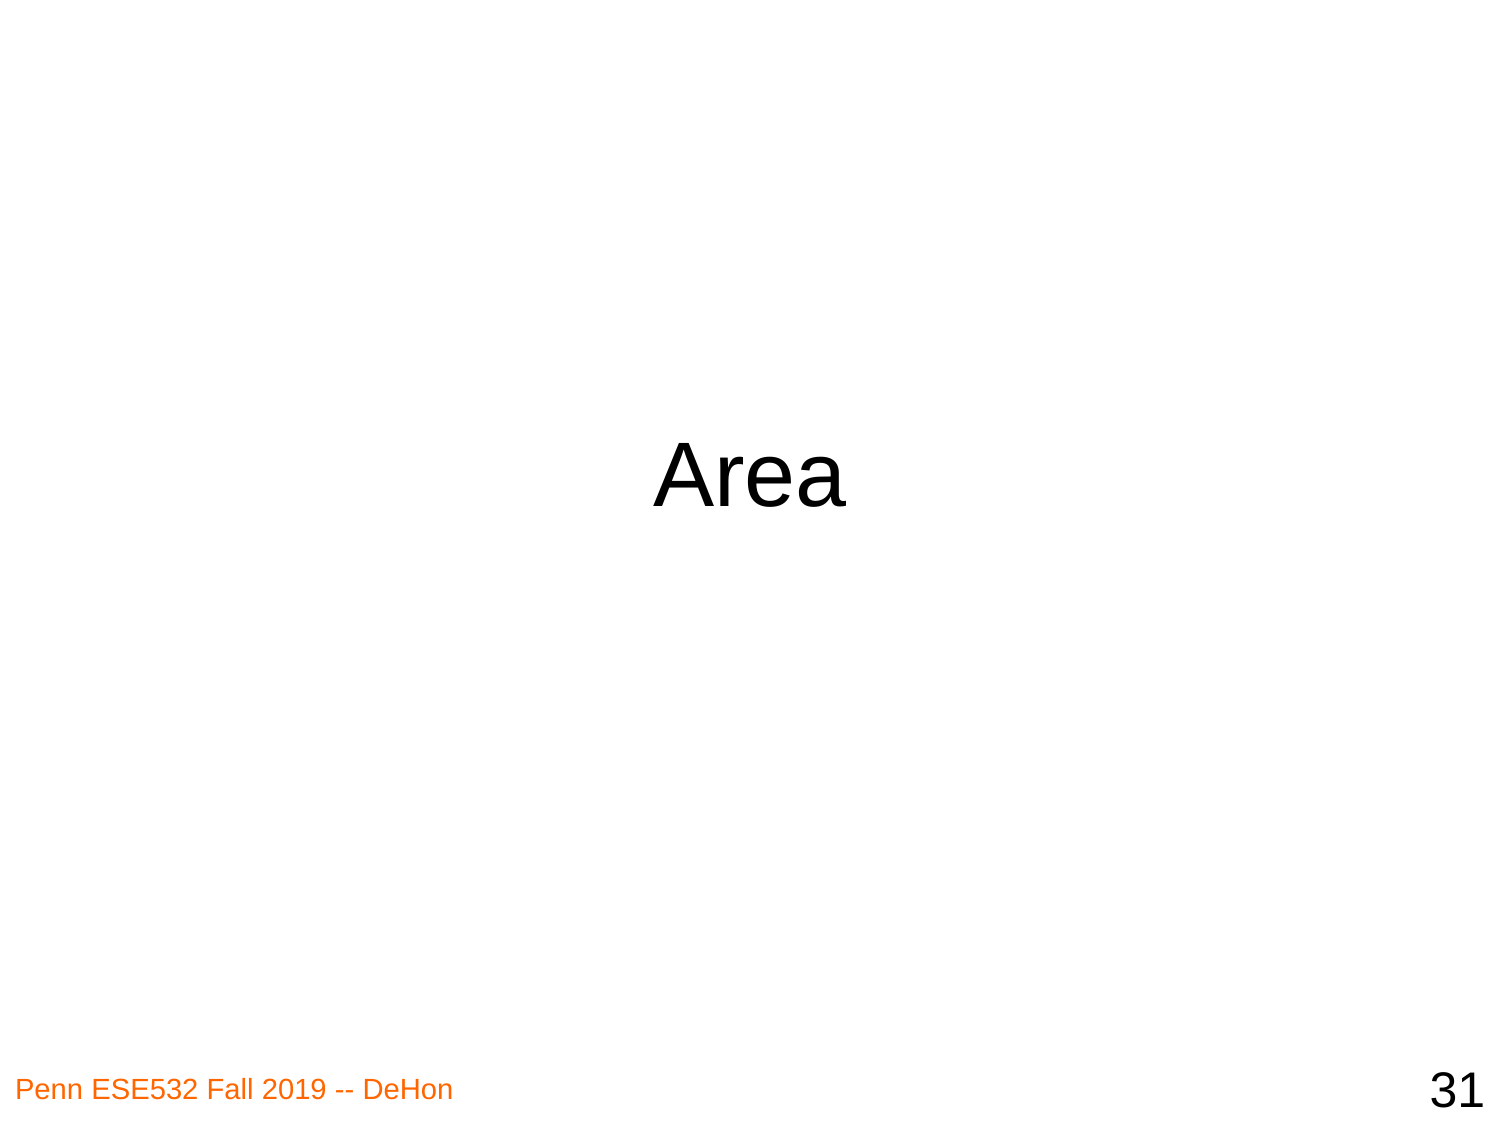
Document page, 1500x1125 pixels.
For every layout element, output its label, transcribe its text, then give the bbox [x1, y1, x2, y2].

title Area [112, 349, 1388, 591]
slide_number Penn ESE532 Fall 2019 -- DeHon [0, 1062, 576, 1125]
slide_number 31 [1187, 1049, 1500, 1125]
